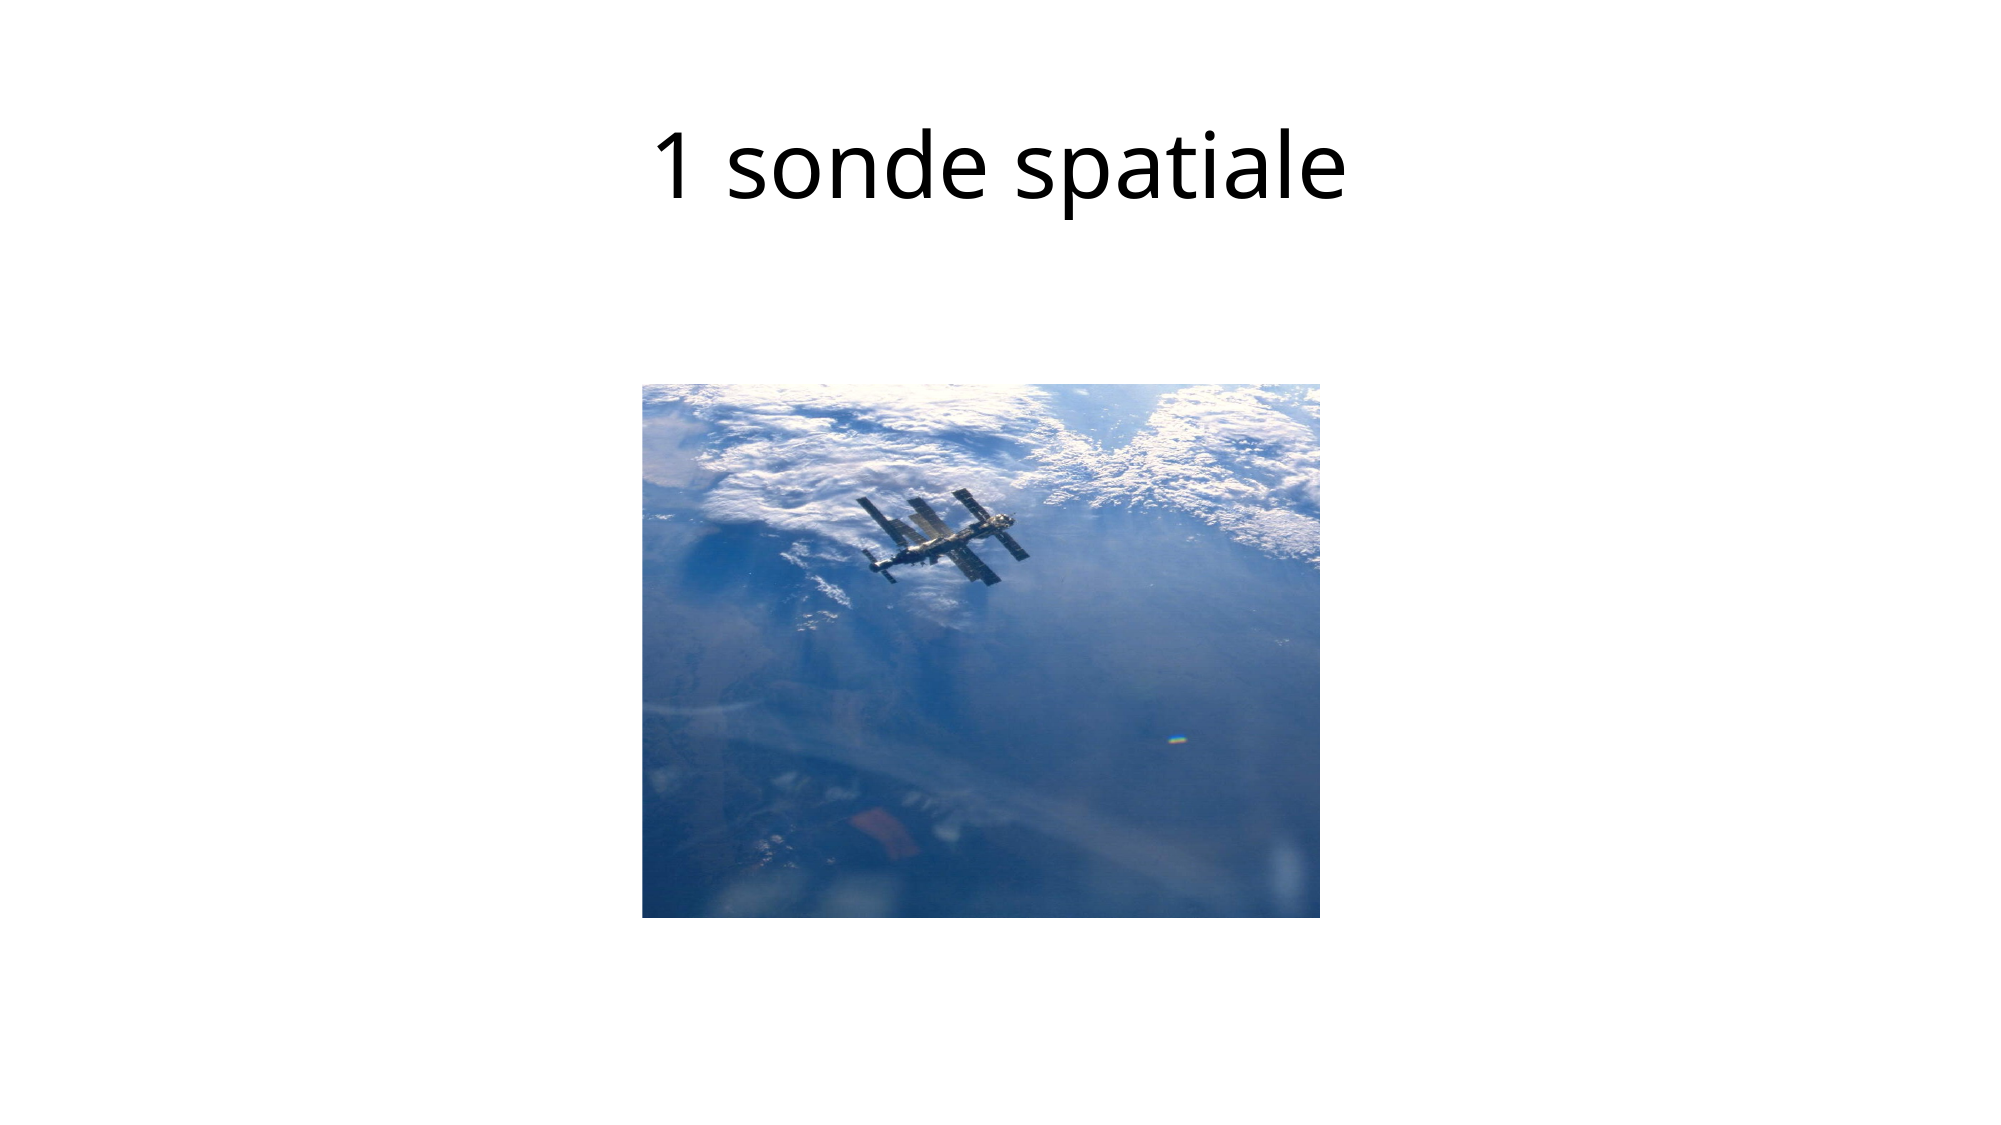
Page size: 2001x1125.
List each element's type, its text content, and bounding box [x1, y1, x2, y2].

title 1 sonde spatiale [137, 59, 1863, 278]
picture [642, 384, 1320, 918]
